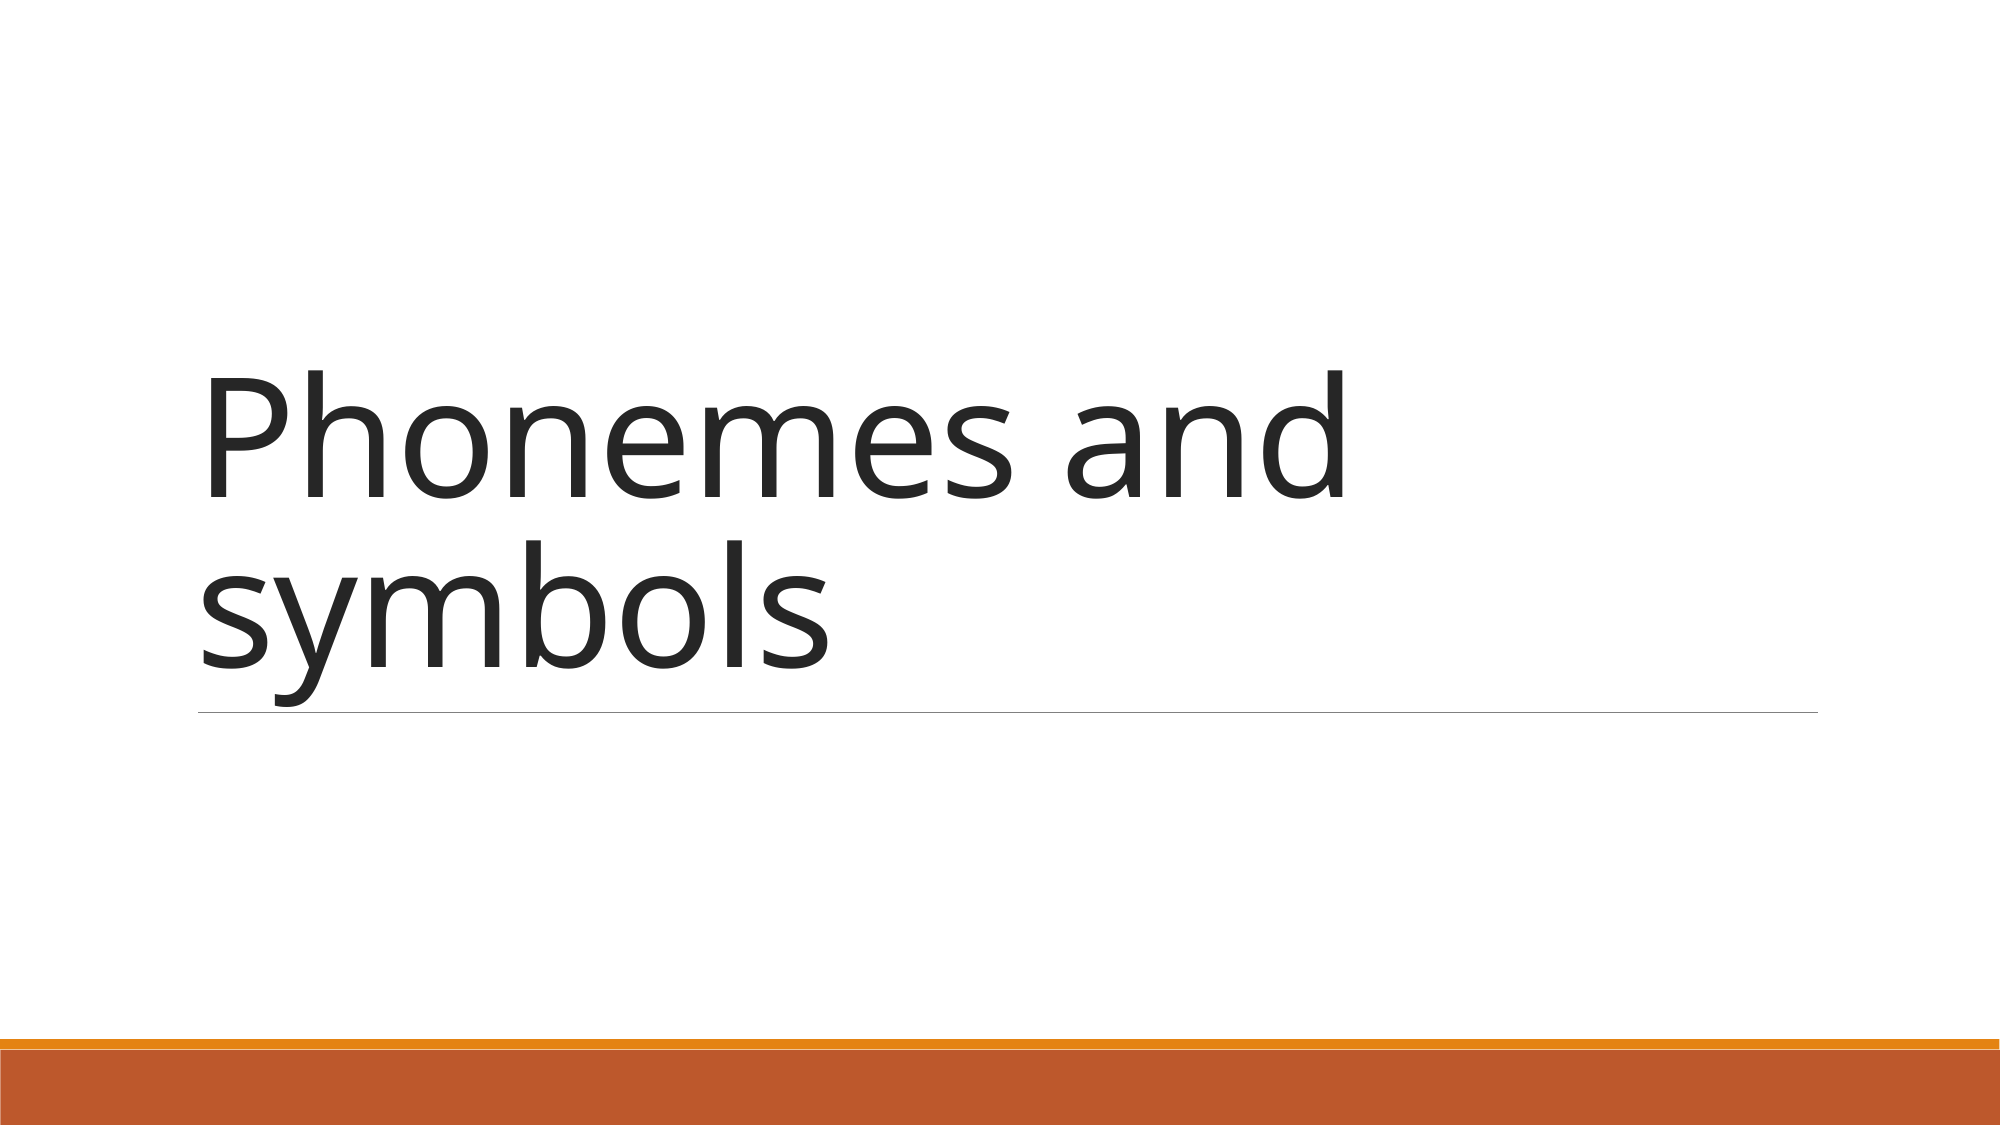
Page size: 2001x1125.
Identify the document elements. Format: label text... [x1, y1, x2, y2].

title Phonemes and symbols [180, 124, 1830, 710]
